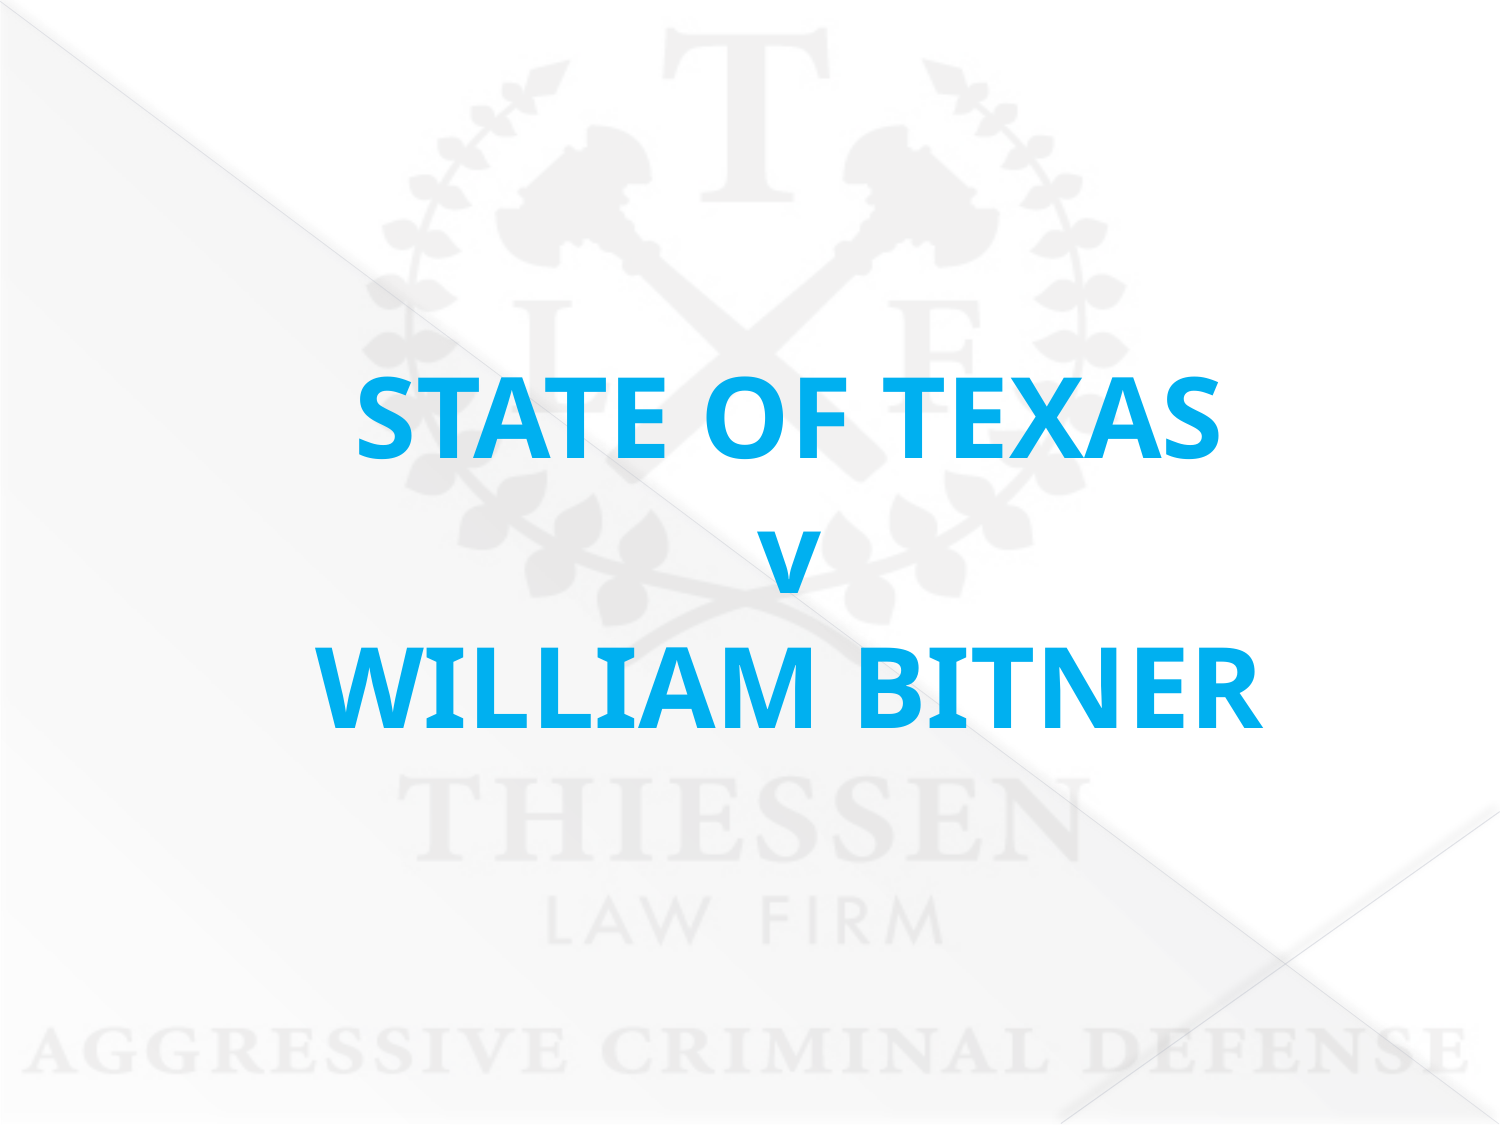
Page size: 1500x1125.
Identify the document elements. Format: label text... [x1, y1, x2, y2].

title STATE OF TEXAS v WILLIAM BITNER [0, 0, 1500, 1125]
